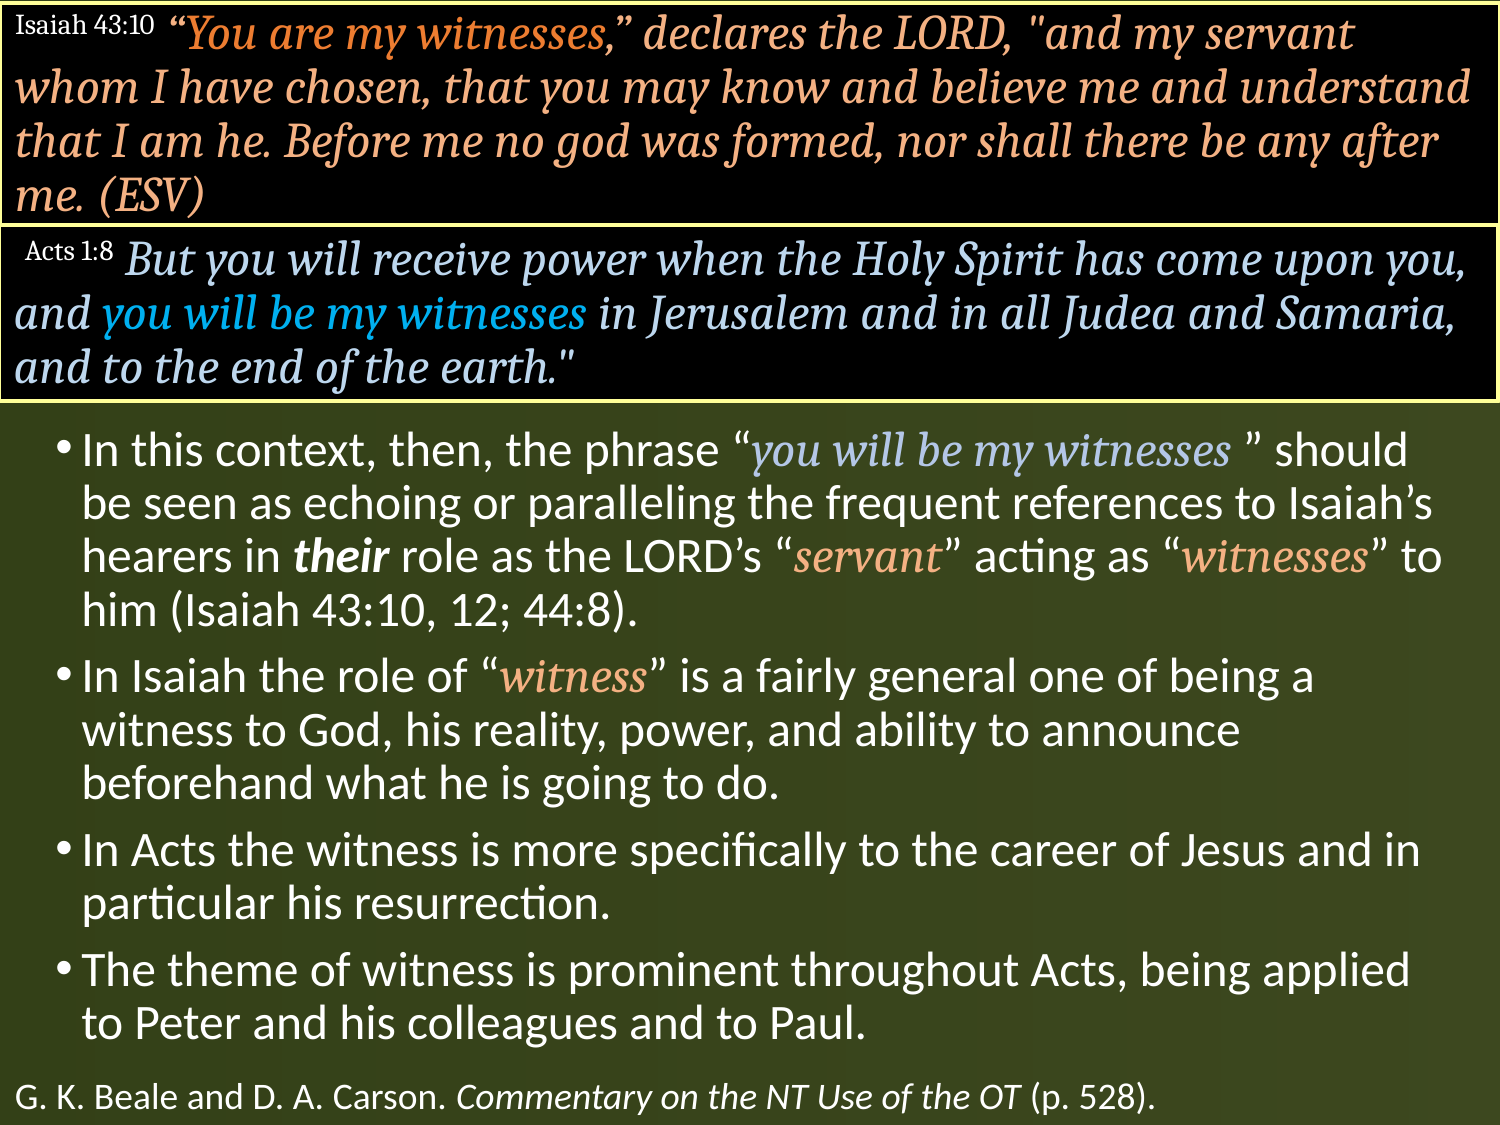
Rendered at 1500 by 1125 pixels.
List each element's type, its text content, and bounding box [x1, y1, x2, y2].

text_box Isaiah 43:10 “You are my witnesses,” declares the LORD, "and my servant whom I have chosen, that you may know and believe me and understand that I am he. Before me no god was formed, nor shall there be any after me. (ESV) [0, 2, 1500, 226]
text_box Acts 1:8 But you will receive power when the Holy Spirit has come upon you, and you will be my witnesses in Jerusalem and in all Judea and Samaria, and to the end of the earth." [0, 225, 1499, 402]
list In this context, then, the phrase “you will be my witnesses ” should be seen as echoing or paralleling the frequent references to Isaiah’s hearers in their role as the LORD’s “servant” acting as “witnesses” to him (Isaiah 43:10, 12; 44:8). In Isaiah the role of “witness” is a fairly general one of being a witness to God, his reality, power, and ability to announce beforehand what he is going to do. In Acts the witness is more specifically to the career of Jesus and in particular his resurrection. The theme of witness is prominent throughout Acts, being applied to Peter and his colleagues and to Paul. [40, 415, 1473, 1064]
text_box G. K. Beale and D. A. Carson. Commentary on the NT Use of the OT (p. 528). [0, 1064, 1500, 1125]
